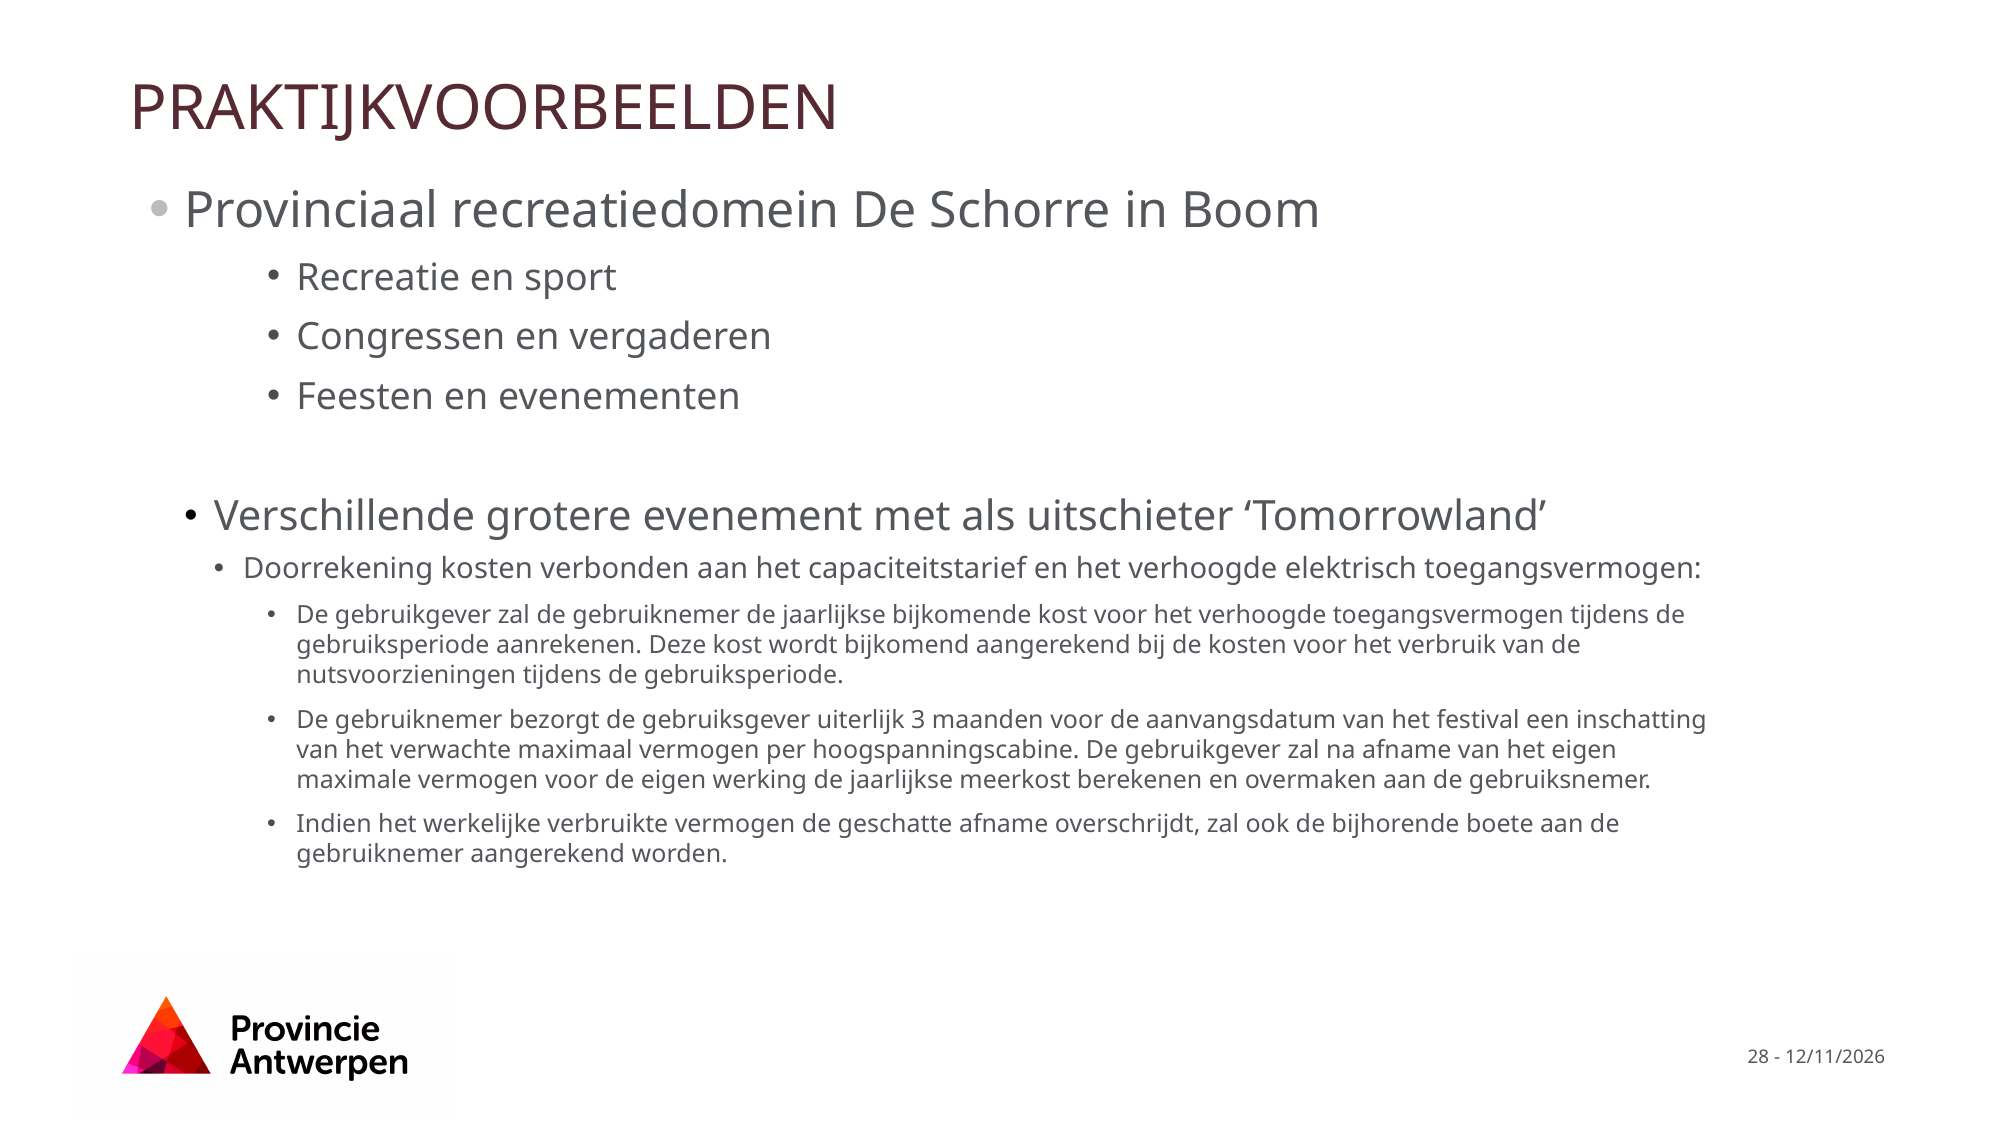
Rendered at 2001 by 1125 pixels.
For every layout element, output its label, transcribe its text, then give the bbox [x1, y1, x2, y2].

text_box Praktijkvoorbeelden [114, 24, 1526, 185]
picture [78, 951, 451, 1118]
text_box Provinciaal recreatiedomein De Schorre in Boom Recreatie en sport Congressen en vergaderen Feesten en evenementen Verschillende grotere evenement met als uitschieter ‘Tomorrowland’ Doorrekening kosten verbonden aan het capaciteitstarief en het verhoogde elektrisch toegangsvermogen: De gebruikgever zal de gebruiknemer de jaarlijkse bijkomende kost voor het verhoogde toegangsvermogen tijdens de gebruiksperiode aanrekenen. Deze kost wordt bijkomend aangerekend bij de kosten voor het verbruik van de nutsvoorzieningen tijdens de gebruiksperiode. De gebruiknemer bezorgt de gebruiksgever uiterlijk 3 maanden voor de aanvangsdatum van het festival een inschatting van het verwachte maximaal vermogen per hoogspanningscabine. De gebruikgever zal na afname van het eigen maximale vermogen voor de eigen werking de jaarlijkse meerkost berekenen en overmaken aan de gebruiksnemer. Indien het werkelijke verbruikte vermogen de geschatte afname overschrijdt, zal ook de bijhorende boete aan de gebruiknemer aangerekend worden. [133, 170, 1747, 938]
